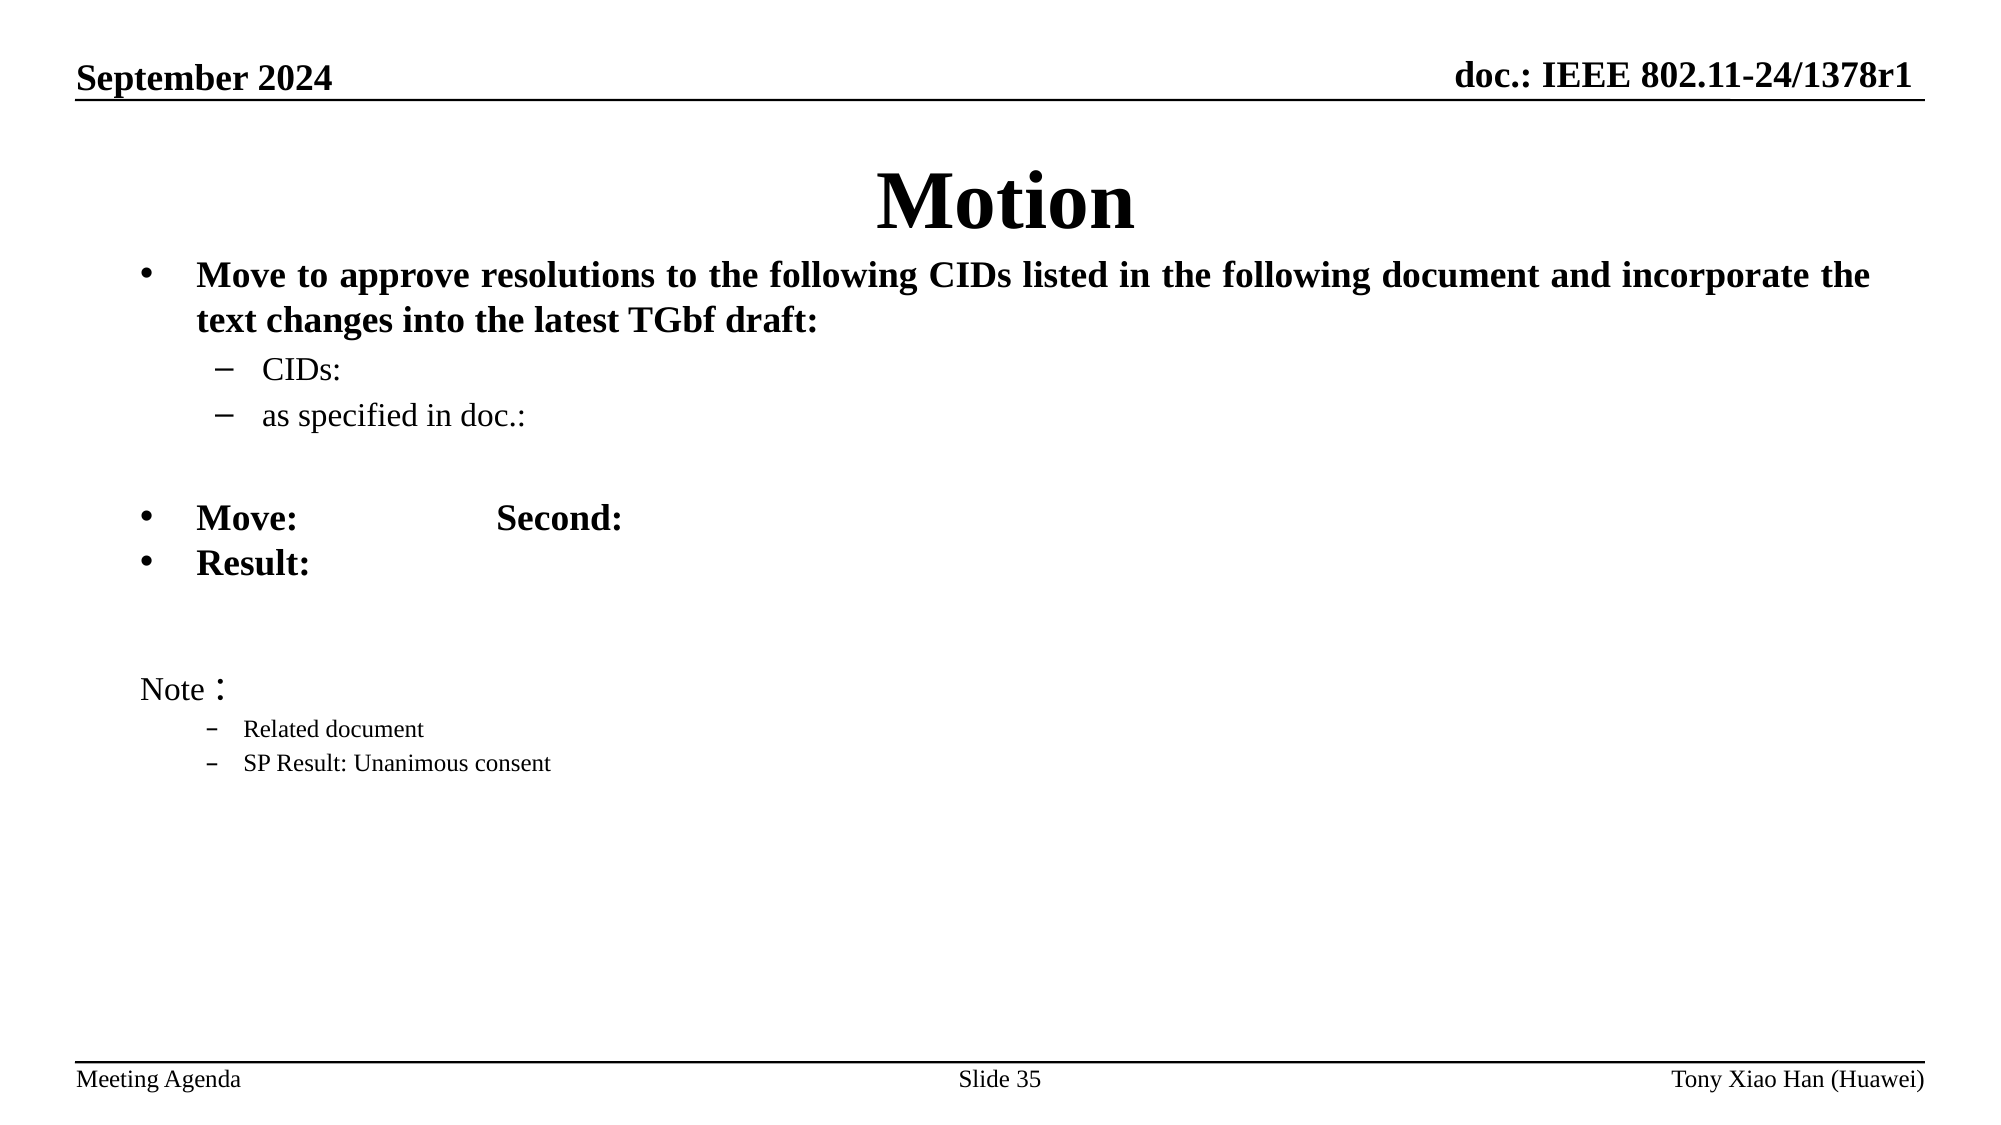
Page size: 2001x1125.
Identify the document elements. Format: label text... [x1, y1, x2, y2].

text_box Motion [368, 137, 1644, 212]
text_box Move to approve resolutions to the following CIDs listed in the following document and incorporate the text changes into the latest TGbf draft: CIDs: as specified in doc.: Move: Second: Result: Note： Related document SP Result: Unanimous consent [125, 212, 1888, 988]
